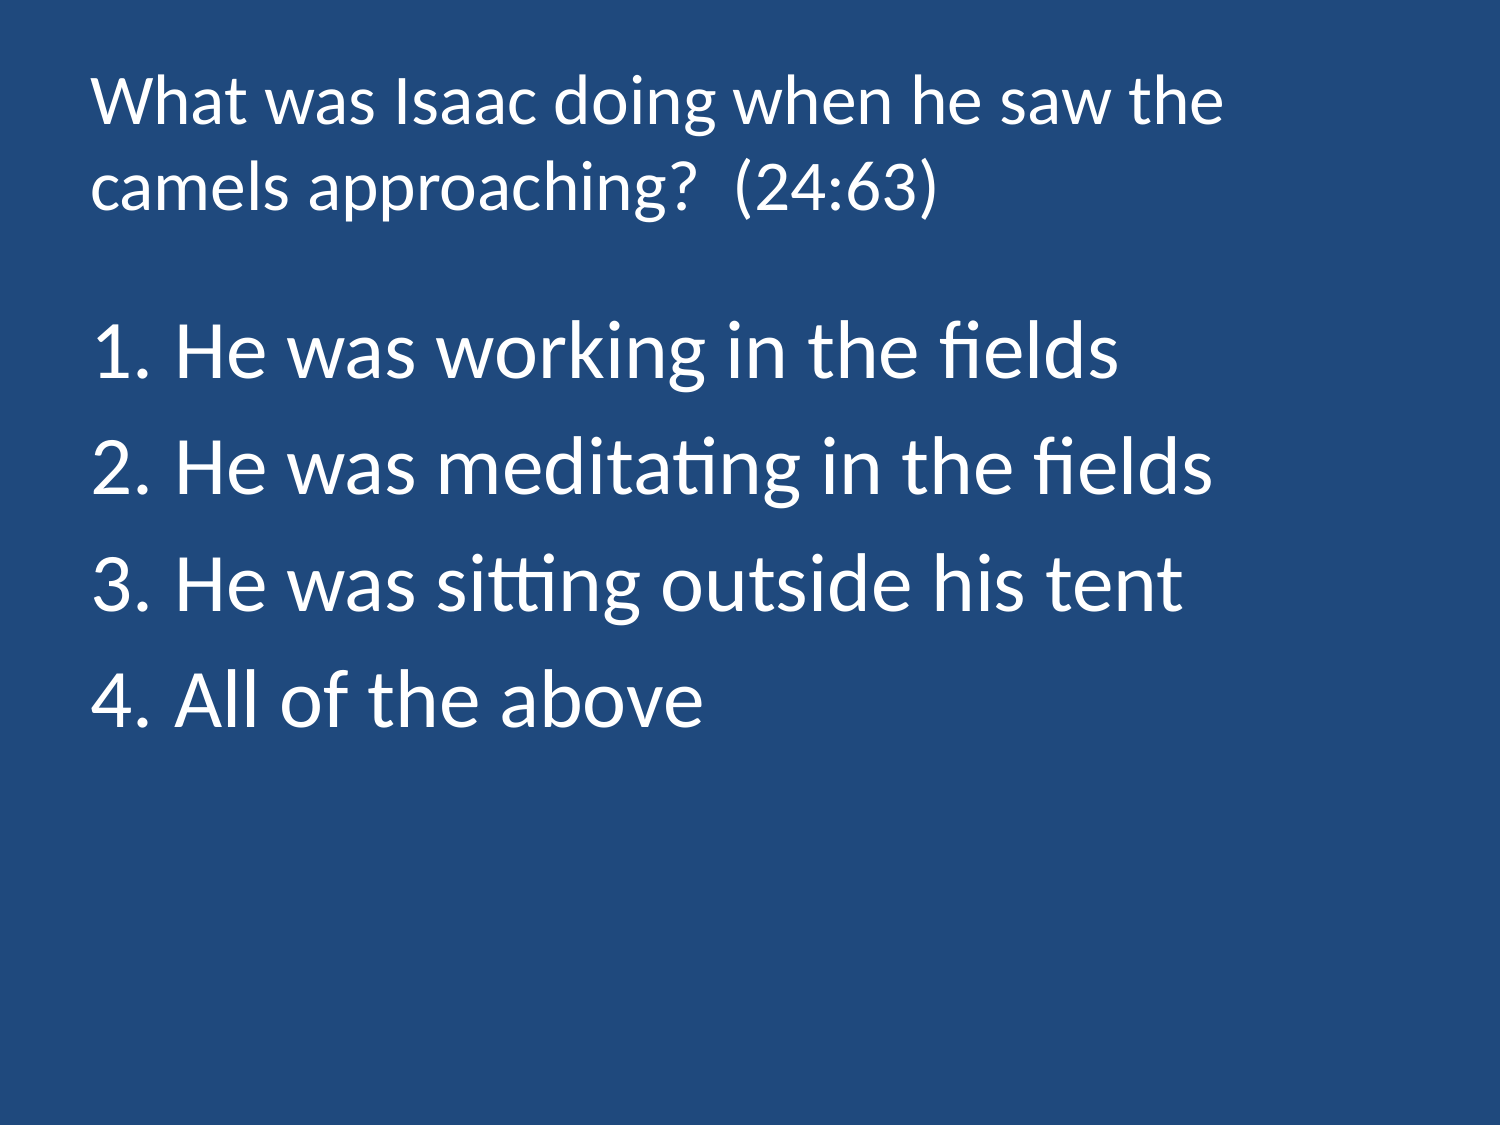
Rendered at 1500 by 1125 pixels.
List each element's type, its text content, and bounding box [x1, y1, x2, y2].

title What was Isaac doing when he saw the camels approaching? (24:63) [75, 45, 1425, 233]
list He was working in the fields He was meditating in the fields He was sitting outside his tent All of the above [75, 287, 1425, 1005]
